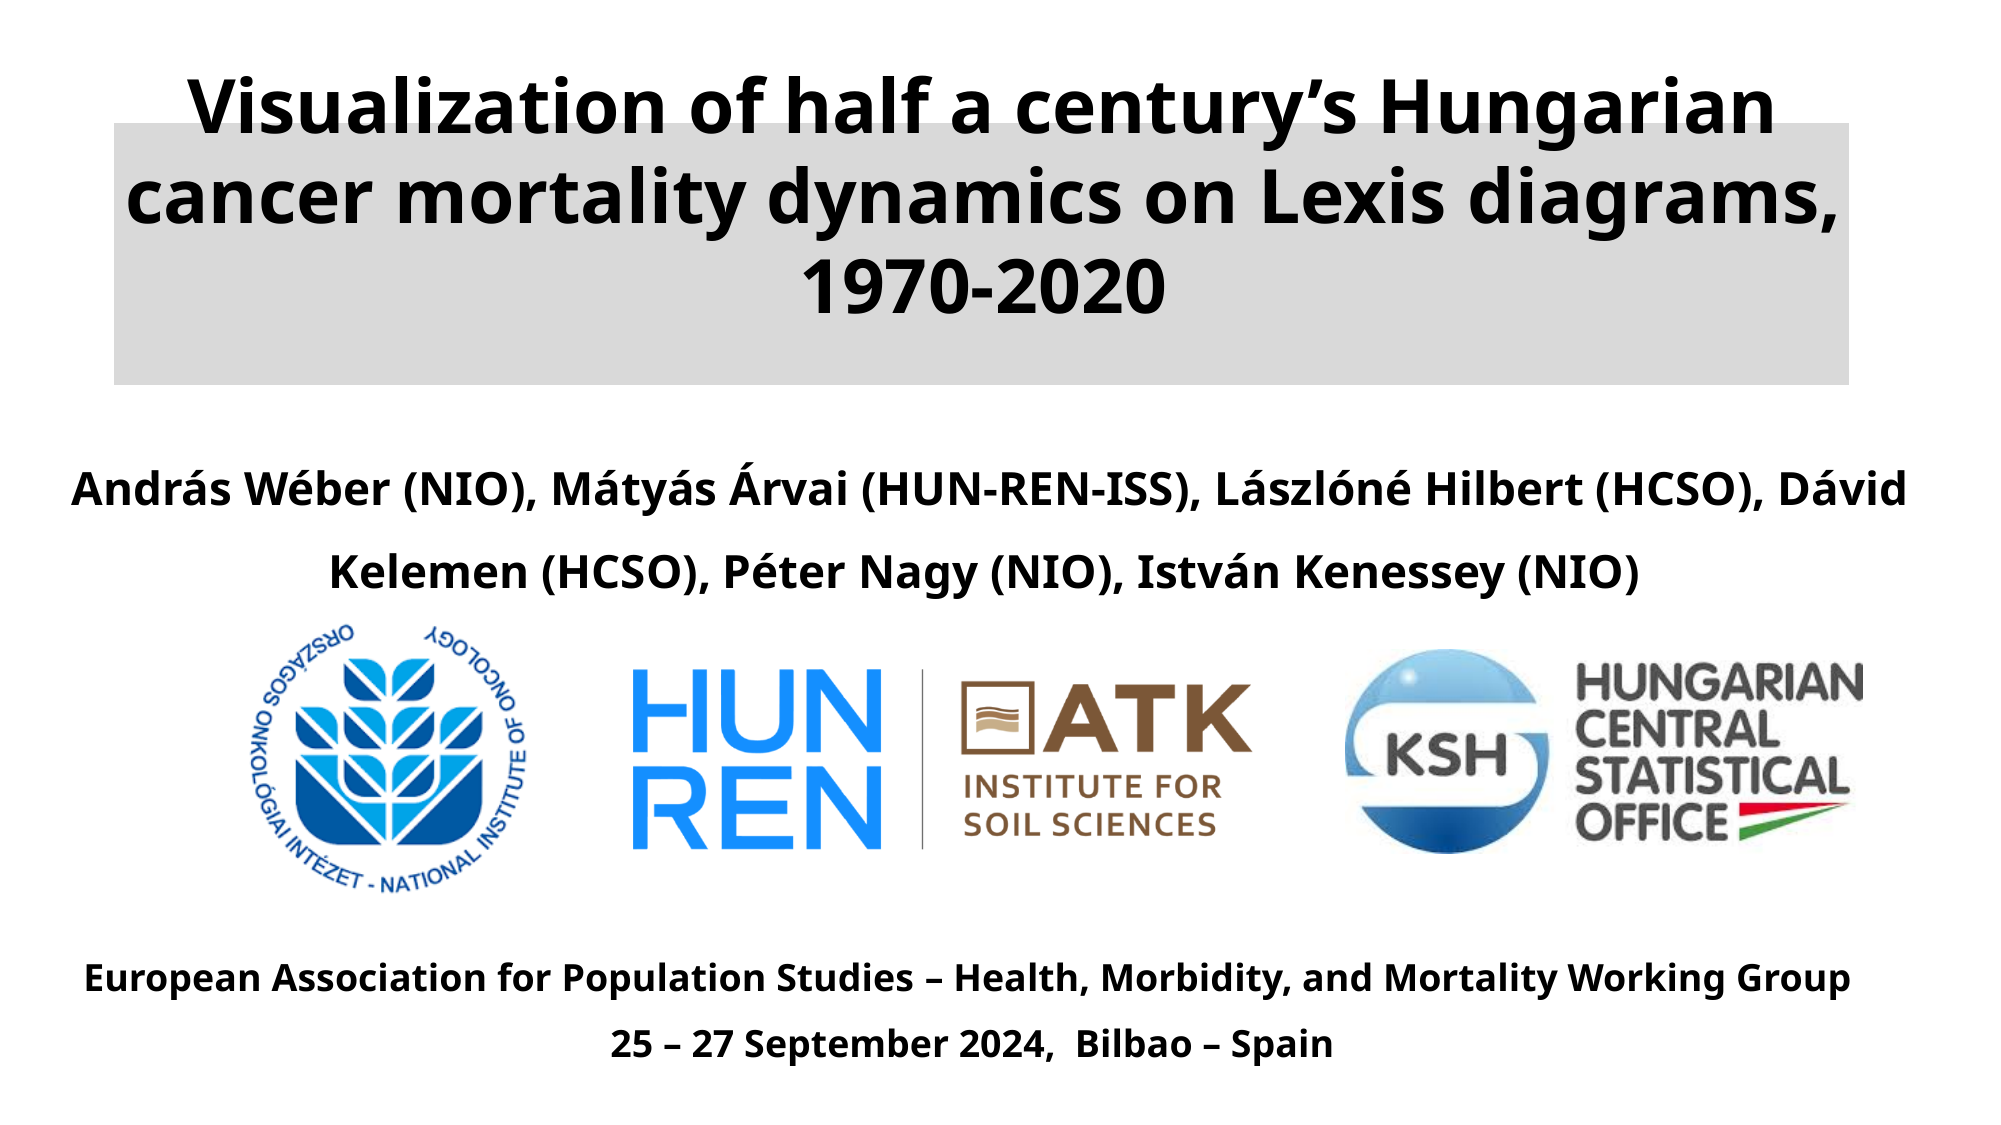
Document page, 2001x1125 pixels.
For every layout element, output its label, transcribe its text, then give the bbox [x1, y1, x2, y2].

subtitle András Wéber (NIO), Mátyás Árvai (HUN-REN-ISS), Lászlóné Hilbert (HCSO), Dávid Kelemen (HCSO), Péter Nagy (NIO), István Kenessey (NIO) [0, 424, 597, 560]
picture [1345, 649, 1863, 855]
text_box European Association for Population Studies – Health, Morbidity, and Mortality Working Group 25 – 27 September 2024, Bilbao – Spain [1288, 946, 1964, 1082]
subtitle András Wéber (NIO), Mátyás Árvai (HUN-REN-ISS), Lászlóné Hilbert (HCSO), Dávid Kelemen (HCSO), Péter Nagy (NIO), István Kenessey (NIO) [1288, 424, 1982, 560]
text_box European Association for Population Studies – Health, Morbidity, and Mortality Working Group 25 – 27 September 2024, Bilbao – Spain [0, 946, 597, 1082]
picture [235, 606, 540, 911]
title Visualization of half a century’s Hungarian cancer mortality dynamics on Lexis diagrams, 1970-2020 [45, 124, 1921, 337]
text_box [114, 337, 1849, 385]
picture [597, 414, 1288, 1104]
